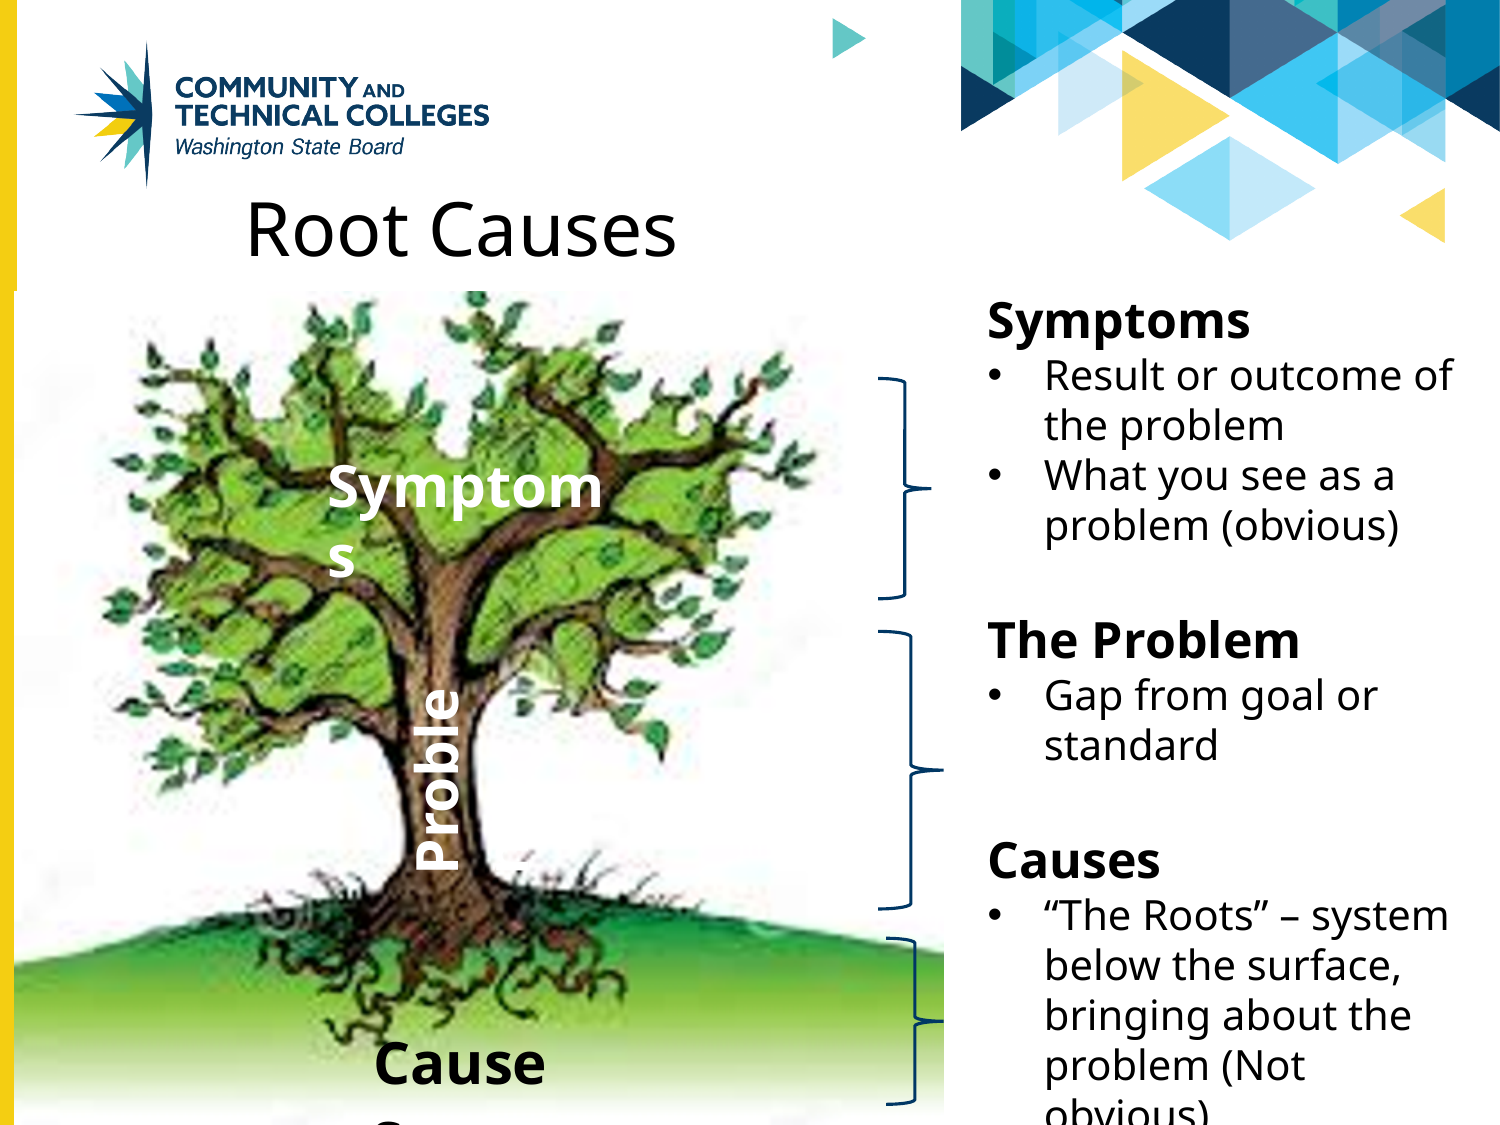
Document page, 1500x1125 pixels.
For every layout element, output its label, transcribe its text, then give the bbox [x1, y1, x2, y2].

text_box Symptoms Result or outcome of the problem What you see as a problem (obvious) The Problem Gap from goal or standard Causes “The Roots” – system below the surface, bringing about the problem (Not obvious) [972, 281, 1482, 1125]
text_box Root Causes [229, 174, 703, 280]
picture [832, 0, 1500, 243]
picture [17, 25, 557, 228]
picture [14, 291, 944, 1125]
